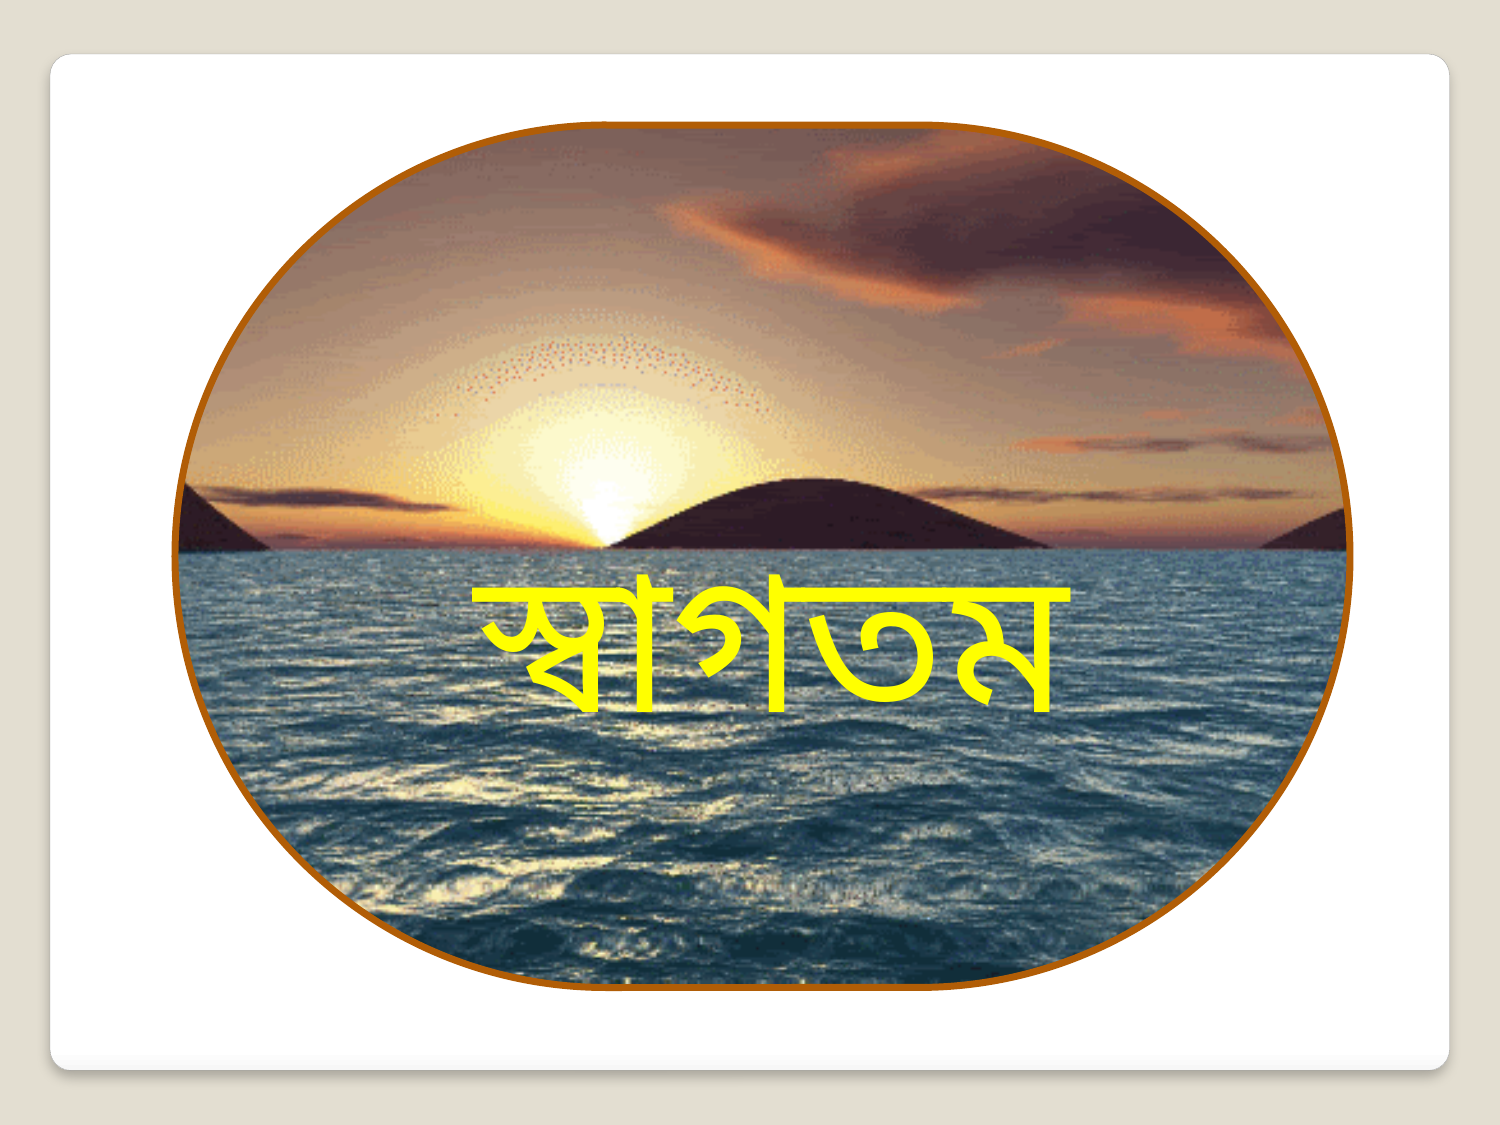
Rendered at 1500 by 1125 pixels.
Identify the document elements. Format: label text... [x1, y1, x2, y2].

text_box স্বাগতম [460, 504, 1085, 760]
text_box [171, 121, 1354, 992]
